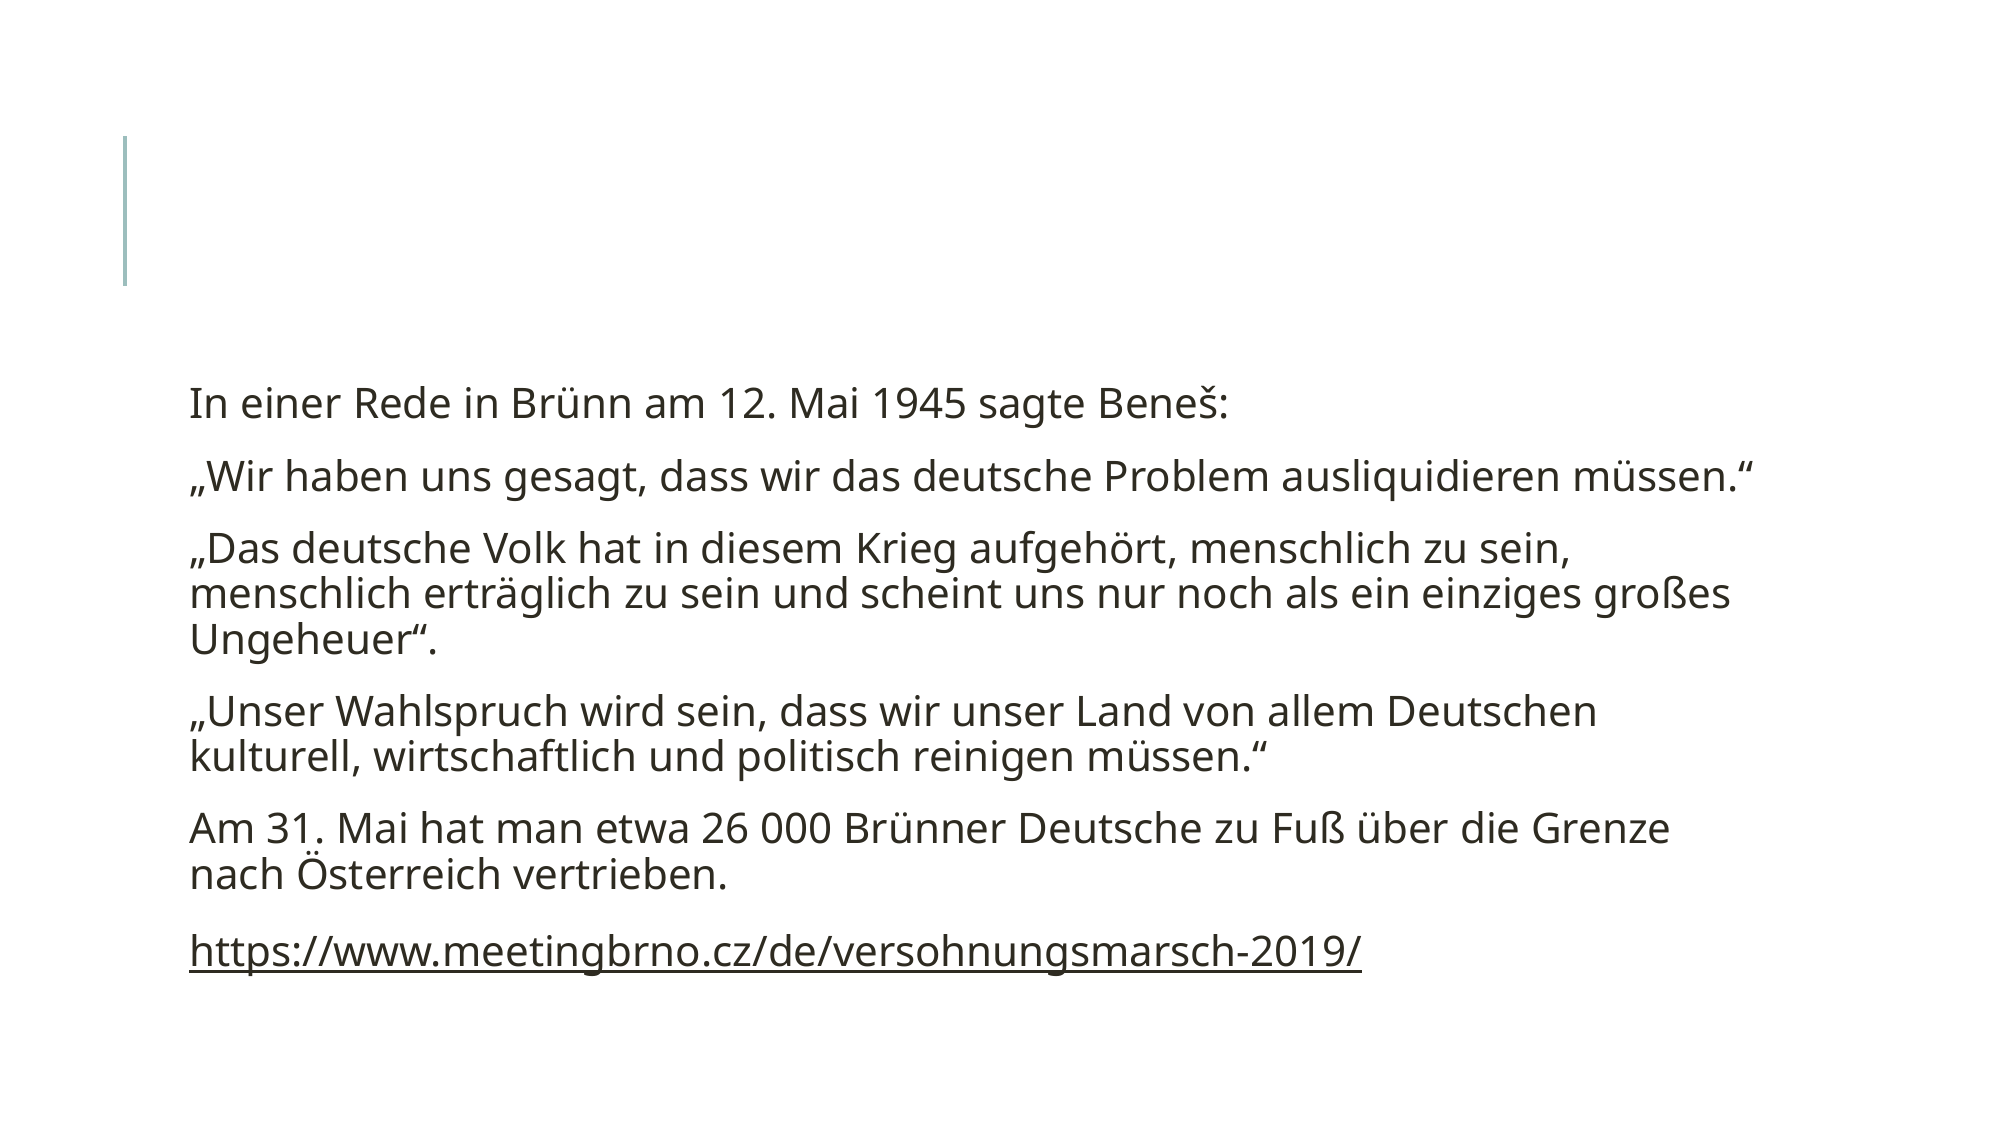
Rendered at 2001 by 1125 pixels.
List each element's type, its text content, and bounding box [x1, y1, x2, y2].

list In einer Rede in Brünn am 12. Mai 1945 sagte Beneš: „Wir haben uns gesagt, dass wir das deutsche Problem ausliquidieren müssen.“ „Das deutsche Volk hat in diesem Krieg aufgehört, menschlich zu sein, menschlich erträglich zu sein und scheint uns nur noch als ein einziges großes Ungeheuer“. „Unser Wahlspruch wird sein, dass wir unser Land von allem Deutschen kulturell, wirtschaftlich und politisch reinigen müssen.“ Am 31. Mai hat man etwa 26 000 Brünner Deutsche zu Fuß über die Grenze nach Österreich vertrieben. https://www.meetingbrno.cz/de/versohnungsmarsch-2019/ [168, 375, 1763, 1035]
